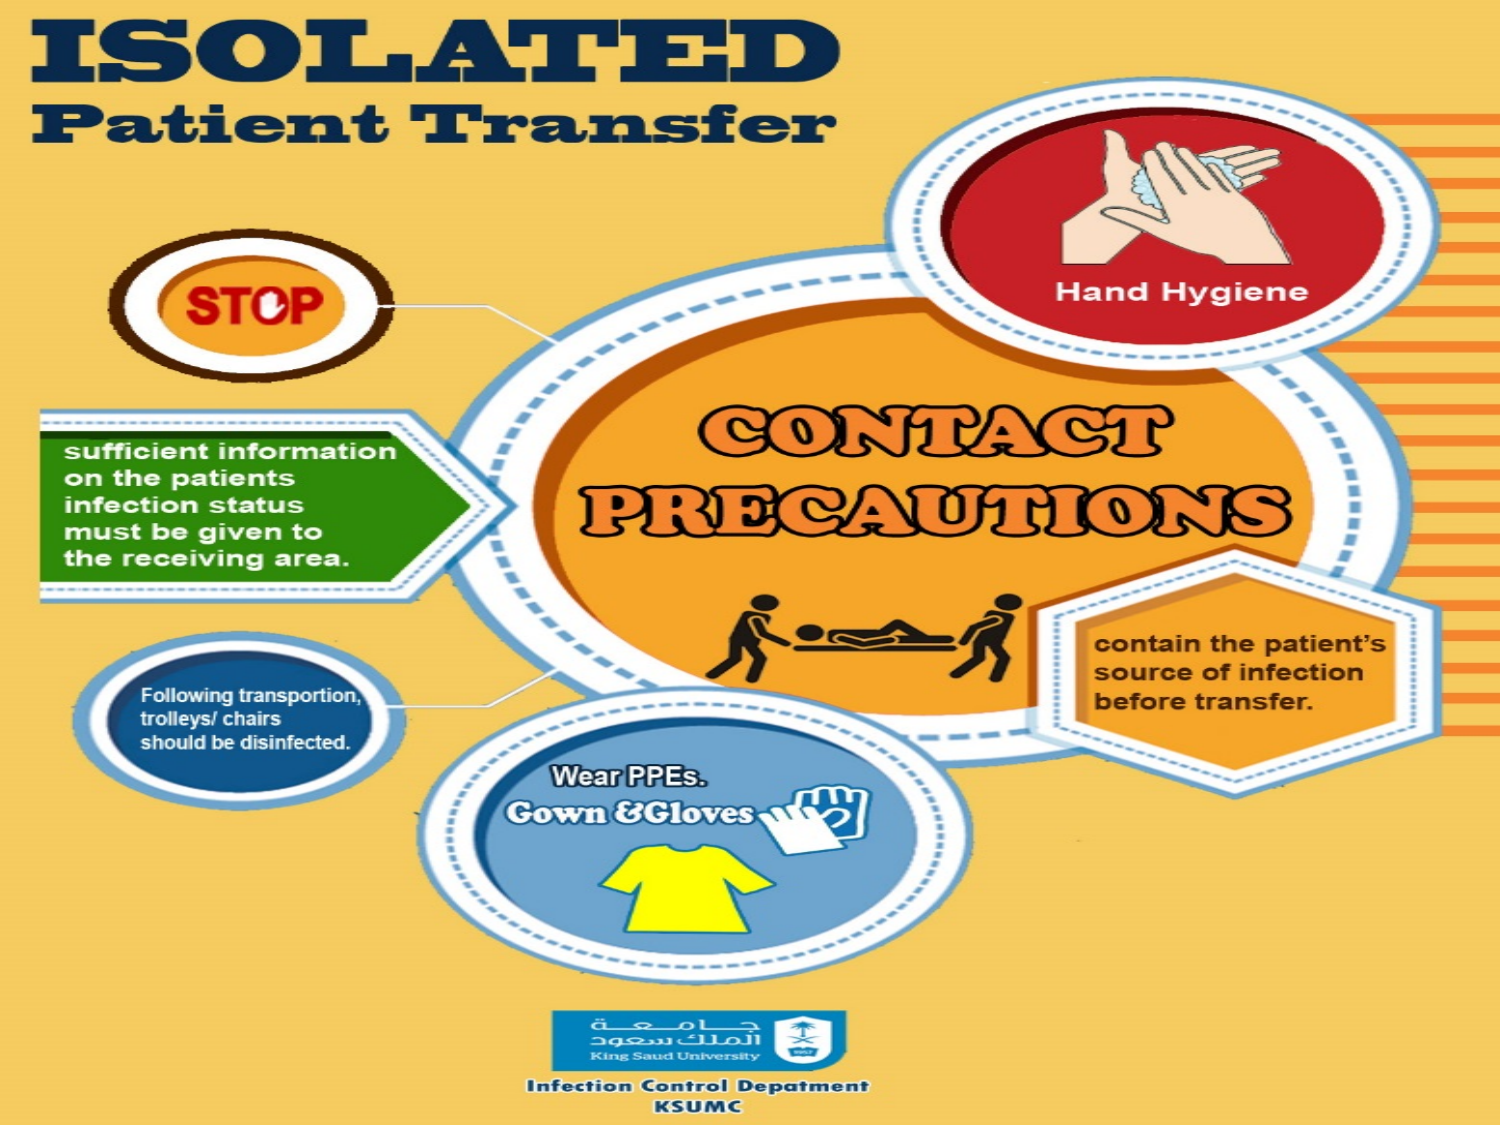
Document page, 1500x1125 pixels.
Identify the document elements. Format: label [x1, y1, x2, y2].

list [0, 0, 1500, 1125]
